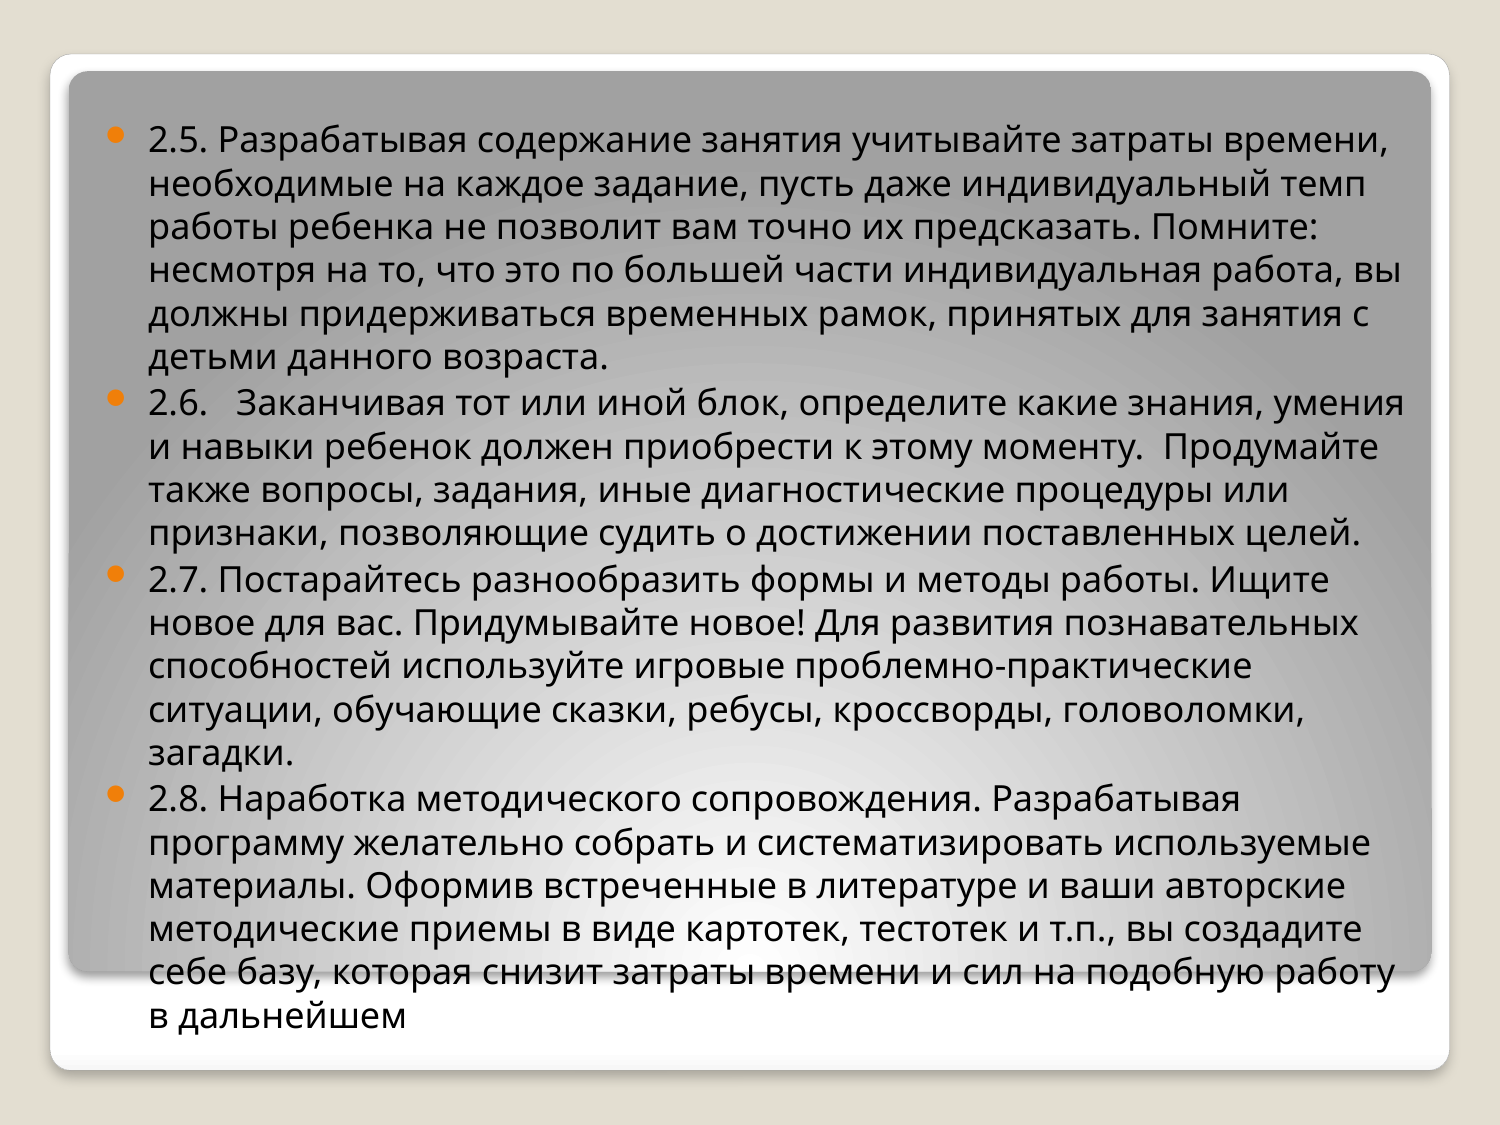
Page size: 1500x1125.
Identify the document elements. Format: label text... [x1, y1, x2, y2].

list 2.5. Разрабатывая содержание занятия учитывайте затраты времени, необходимые на каждое задание, пусть даже индивидуальный темп работы ребенка не позволит вам точно их предсказать. Помните: несмотря на то, что это по большей части индивидуальная работа, вы должны придерживаться временных рамок, принятых для занятия с детьми данного возраста. 2.6. Заканчивая тот или иной блок, определите какие знания, умения и навыки ребенок должен приобрести к этому моменту. Продумайте также вопросы, задания, иные диагностические процедуры или признаки, позволяющие судить о достижении поставленных целей. 2.7. Постарайтесь разнообразить формы и методы работы. Ищите новое для вас. Придумывайте новое! Для развития познавательных способностей используйте игровые проблемно-практические ситуации, обучающие сказки, ребусы, кроссворды, головоломки, загадки. 2.8. Наработка методического сопровождения. Разрабатывая программу желательно собрать и систематизировать используемые материалы. Оформив встреченные в литературе и ваши авторские методические приемы в виде картотек, тестотек и т.п., вы создадите себе базу, которая снизит затраты времени и сил на подобную работу в дальнейшем [75, 101, 1425, 1083]
